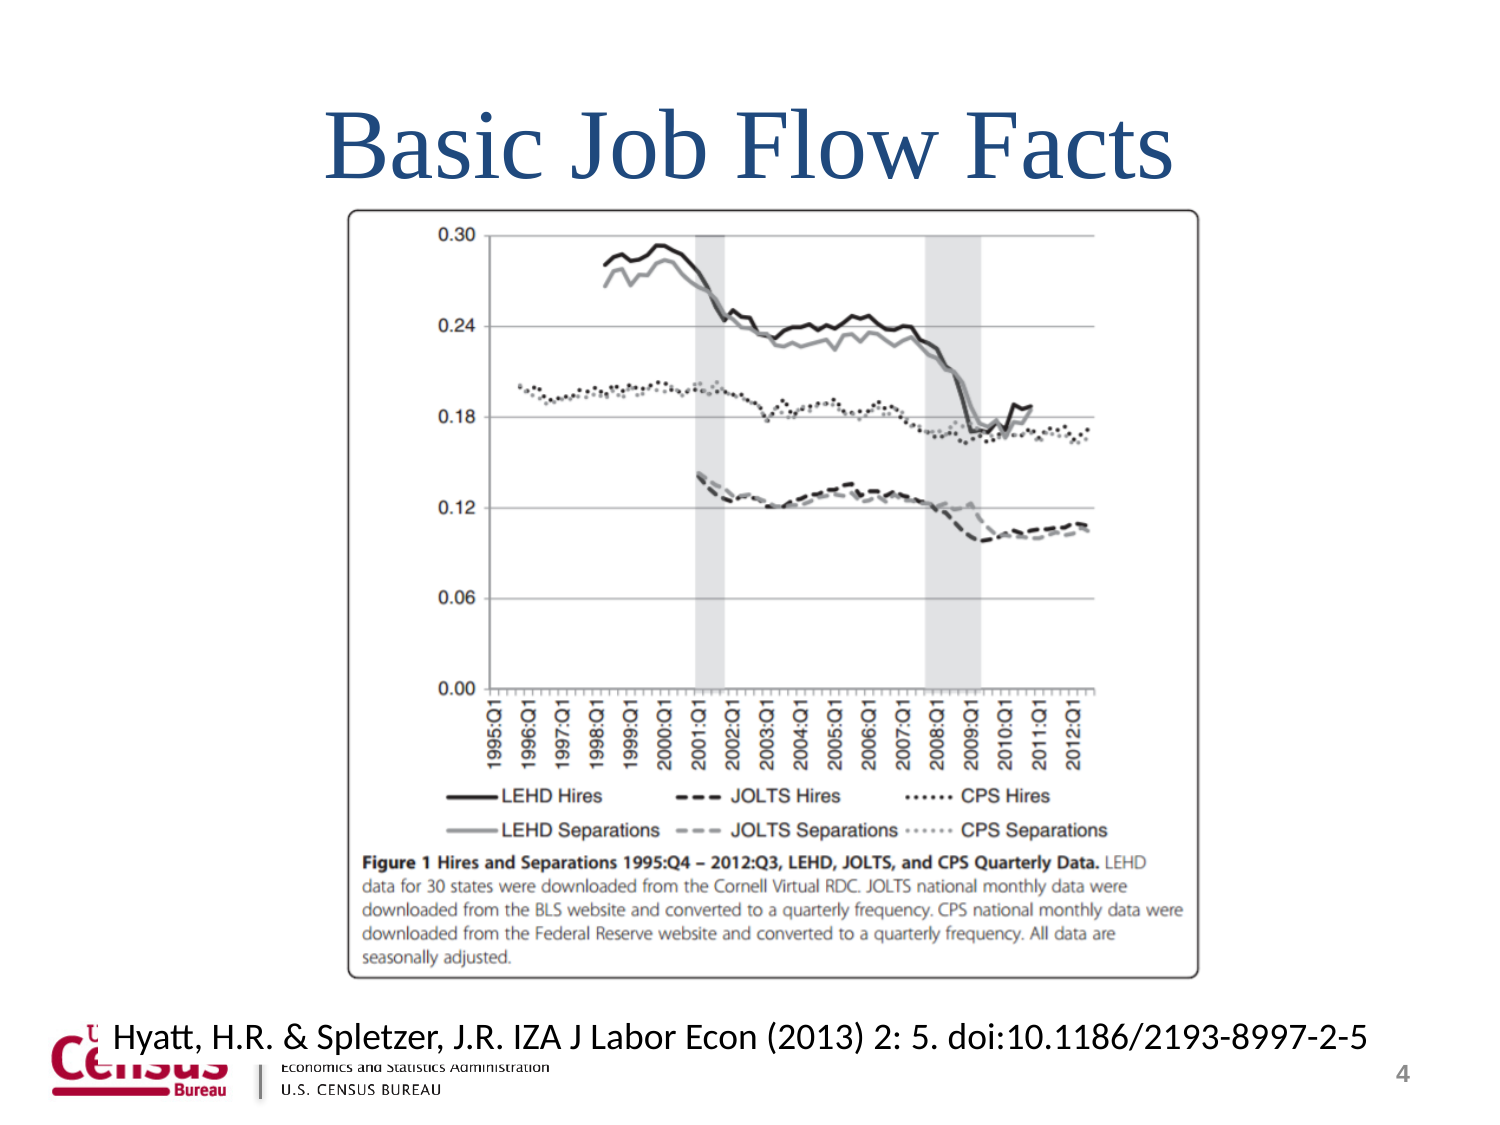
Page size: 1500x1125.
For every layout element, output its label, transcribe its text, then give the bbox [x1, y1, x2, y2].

slide_number 4 [1074, 1065, 1425, 1103]
title Basic Job Flow Facts [75, 45, 1425, 233]
picture [282, 1065, 570, 1095]
text_box Hyatt, H.R. & Spletzer, J.R. IZA J Labor Econ (2013) 2: 5. doi:10.1186/2193-8997-2-5 [98, 1004, 1447, 1065]
picture [341, 197, 1210, 984]
picture [0, 885, 265, 1125]
